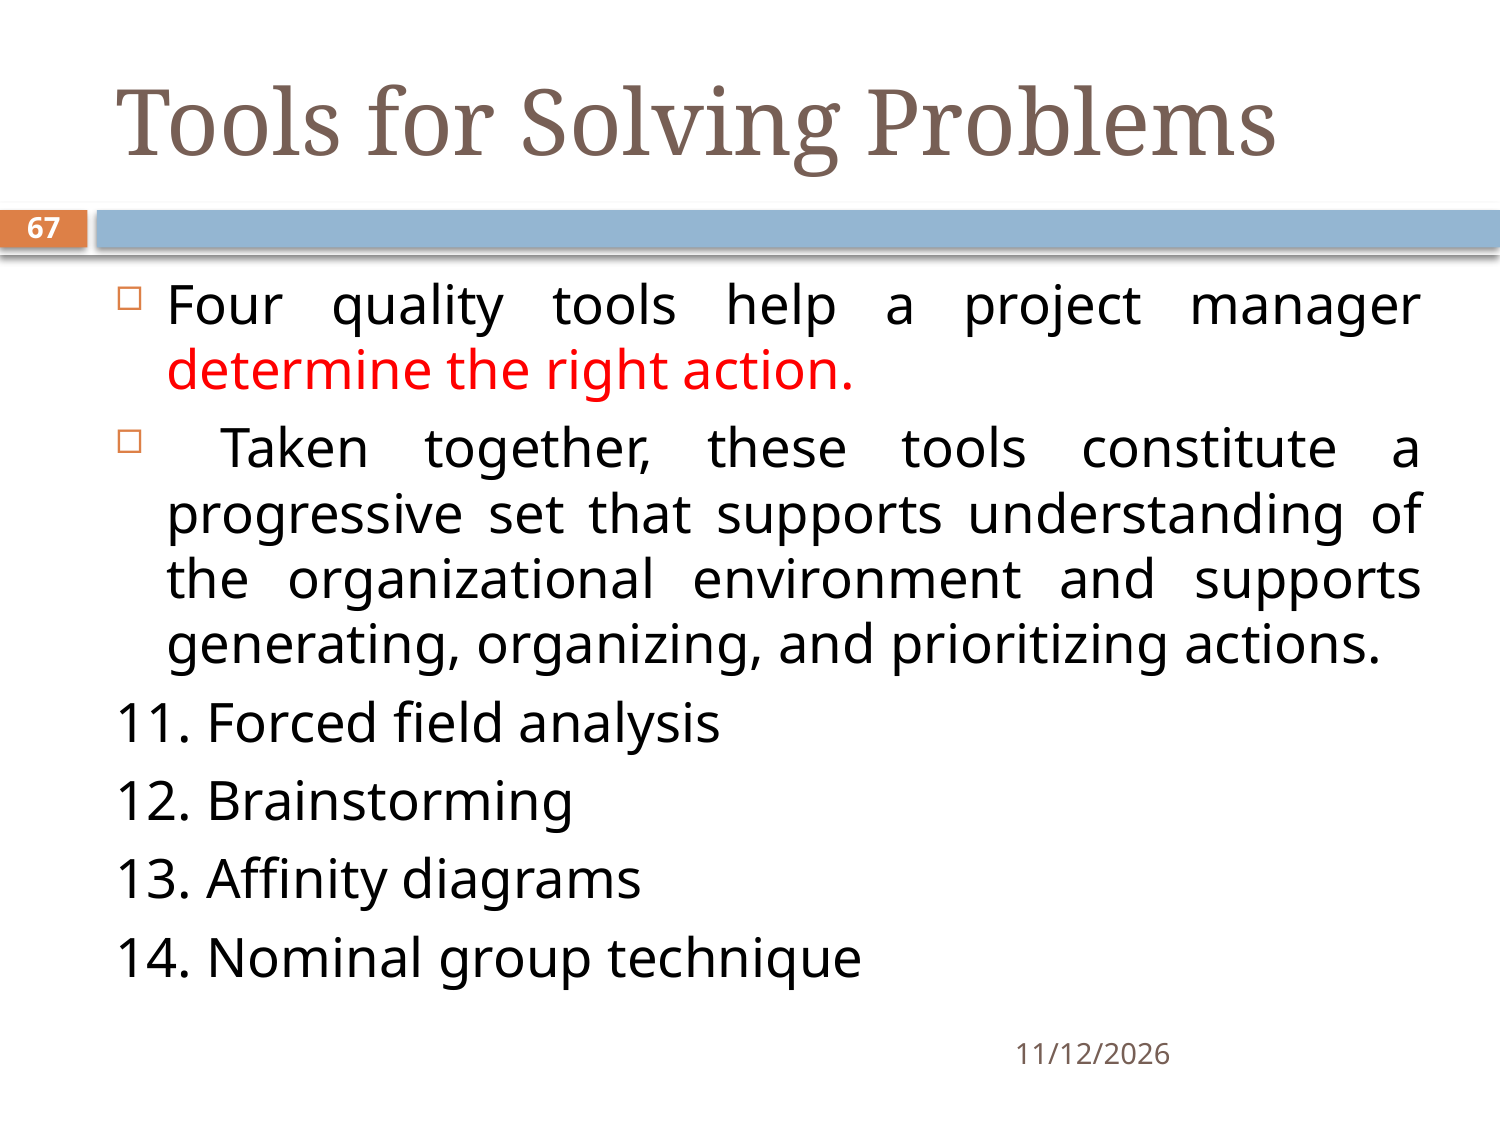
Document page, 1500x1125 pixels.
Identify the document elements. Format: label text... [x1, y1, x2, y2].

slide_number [999, 1025, 1438, 1085]
slide_number 67 [0, 208, 88, 249]
list Four quality tools help a project manager determine the right action. Taken together, these tools constitute a progressive set that supports understanding of the organizational environment and supports generating, organizing, and prioritizing actions. 11. Forced field analysis 12. Brainstorming 13. Affinity diagrams 14. Nominal group technique [100, 262, 1438, 1000]
title Tools for Solving Problems [100, 37, 1438, 200]
